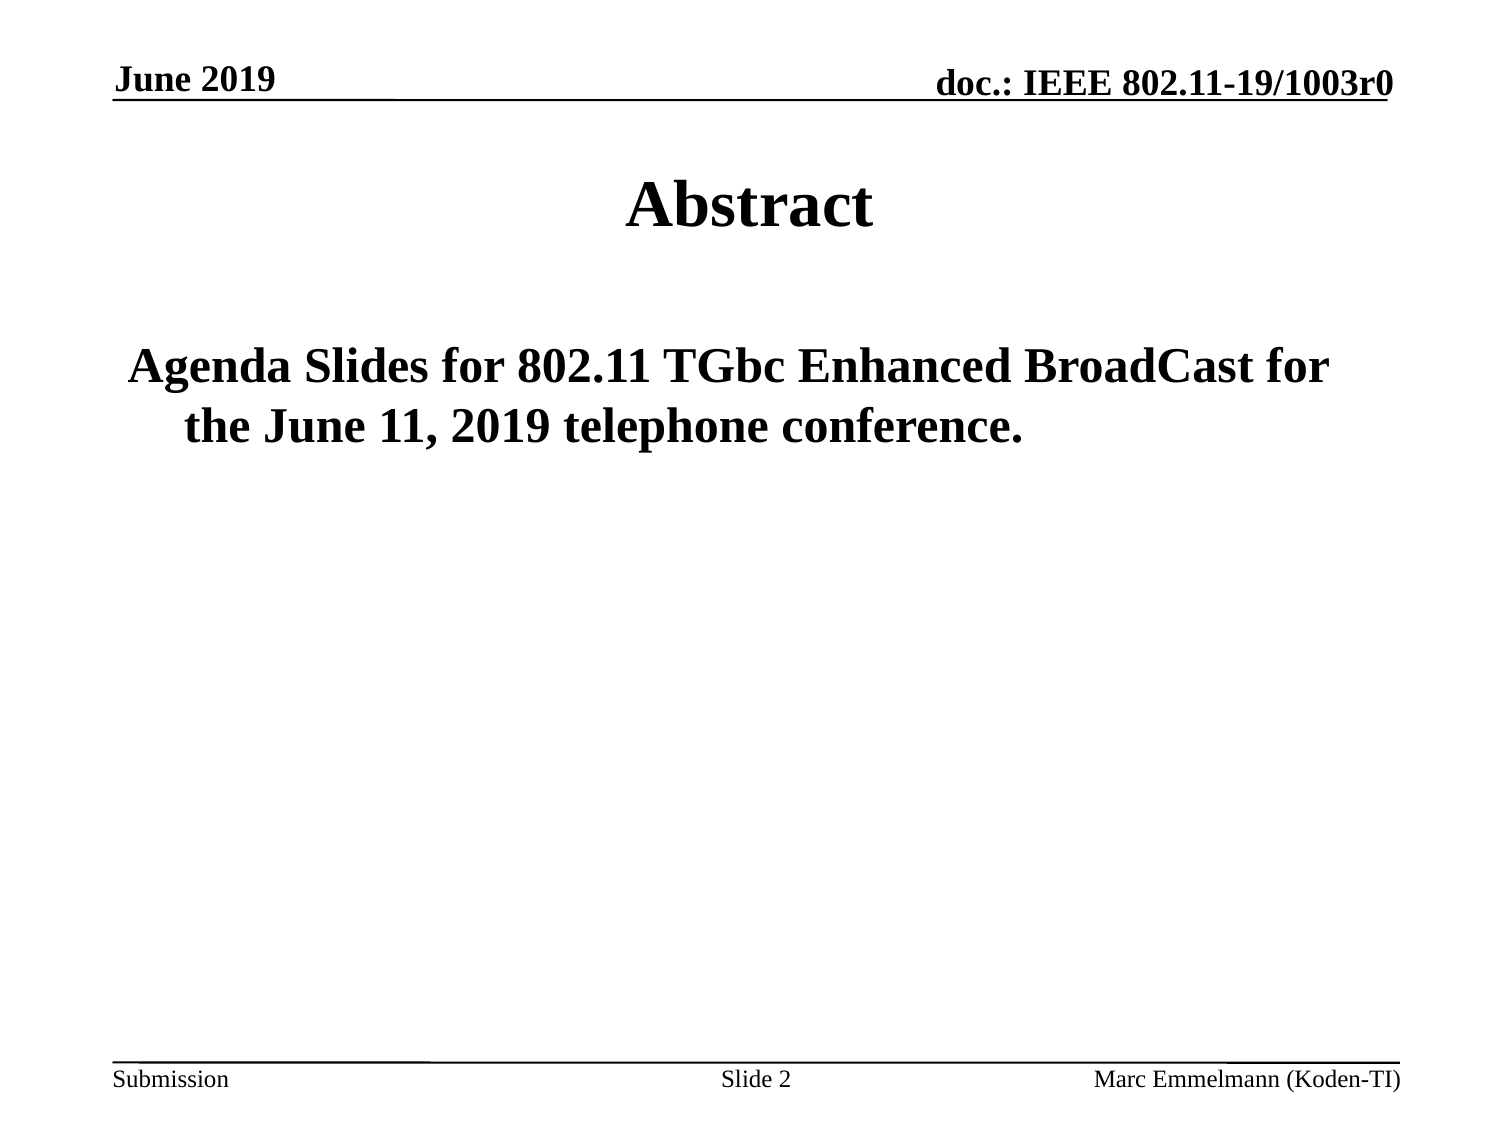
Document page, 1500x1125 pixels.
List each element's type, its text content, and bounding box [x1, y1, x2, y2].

list Agenda Slides for 802.11 TGbc Enhanced BroadCast for the June 11, 2019 telephone conference. [112, 324, 1388, 1001]
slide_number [114, 54, 540, 100]
slide_number Slide 2 [712, 1061, 800, 1123]
title Abstract [112, 112, 1388, 288]
footer Marc Emmelmann (Koden-TI) [902, 1061, 1402, 1093]
